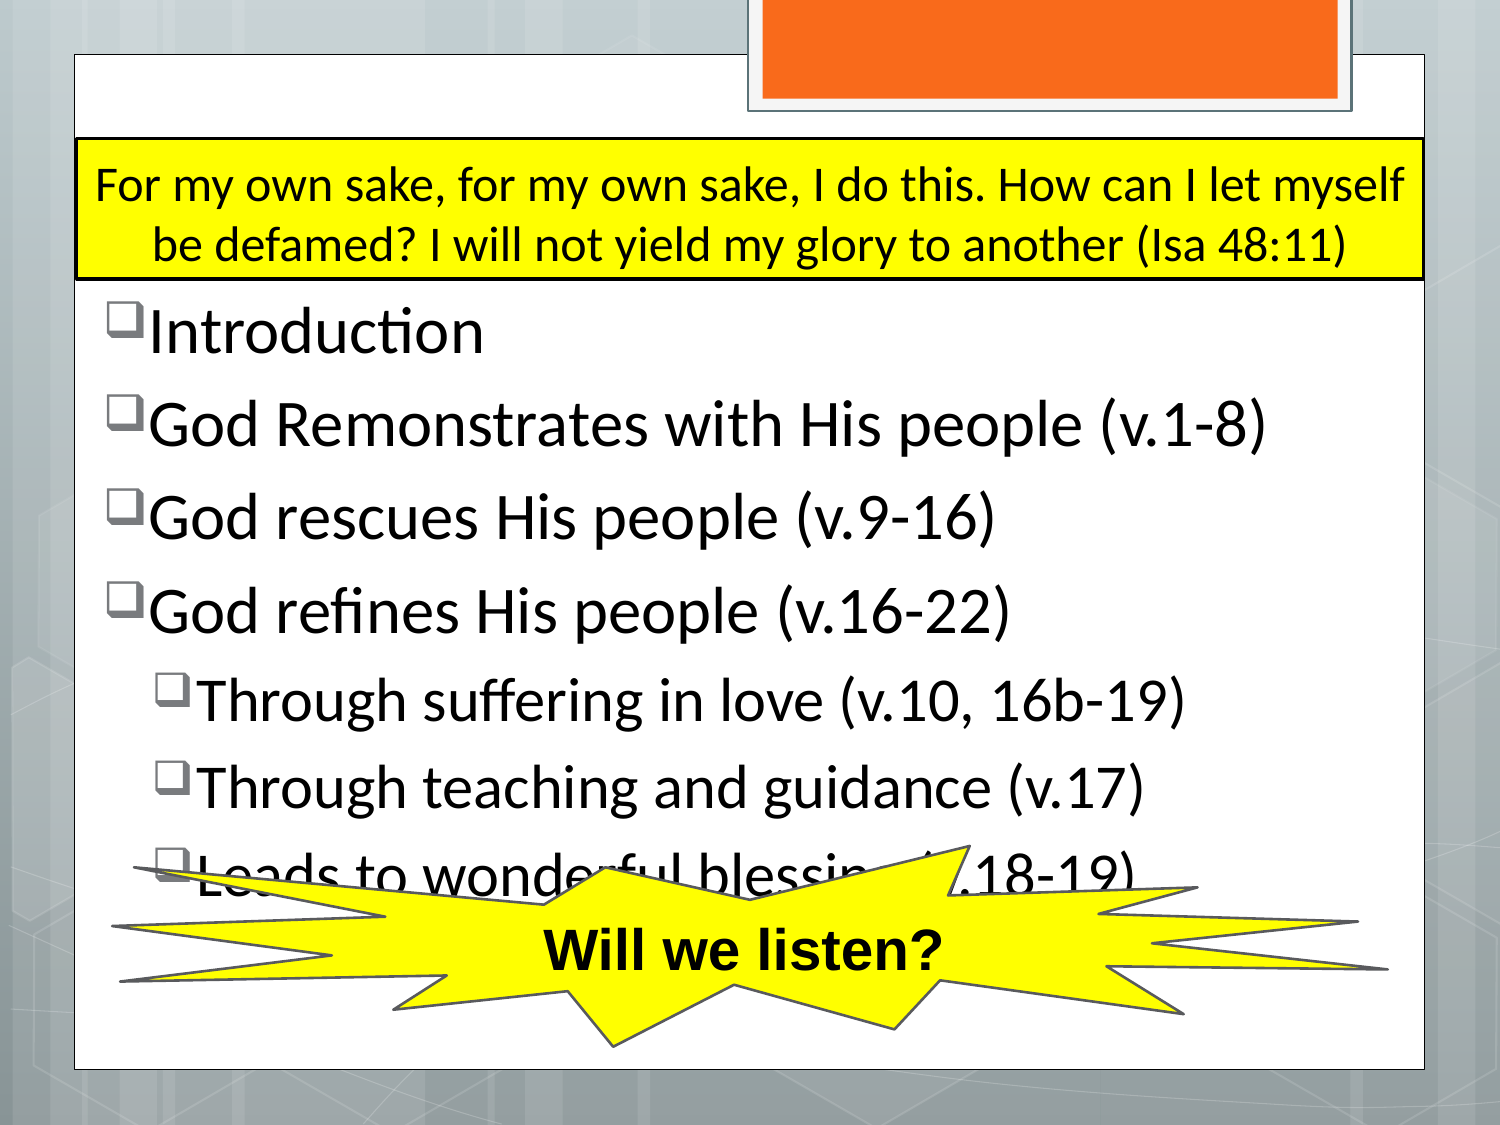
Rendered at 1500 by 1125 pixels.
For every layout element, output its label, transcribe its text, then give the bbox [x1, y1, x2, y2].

text_box Will we listen? [419, 905, 1069, 990]
list Introduction God Remonstrates with His people (v.1-8) God rescues His people (v.9-16) God refines His people (v.16-22) Through suffering in love (v.10, 16b-19) Through teaching and guidance (v.17) Leads to wonderful blessing (v.18-19) [76, 278, 1430, 1071]
title For my own sake, for my own sake, I do this. How can I let myself be defamed? I will not yield my glory to another (Isa 48:11) [76, 138, 1424, 278]
text_box [110, 844, 1390, 1016]
text_box [748, 990, 933, 1031]
text_box [392, 990, 727, 1048]
